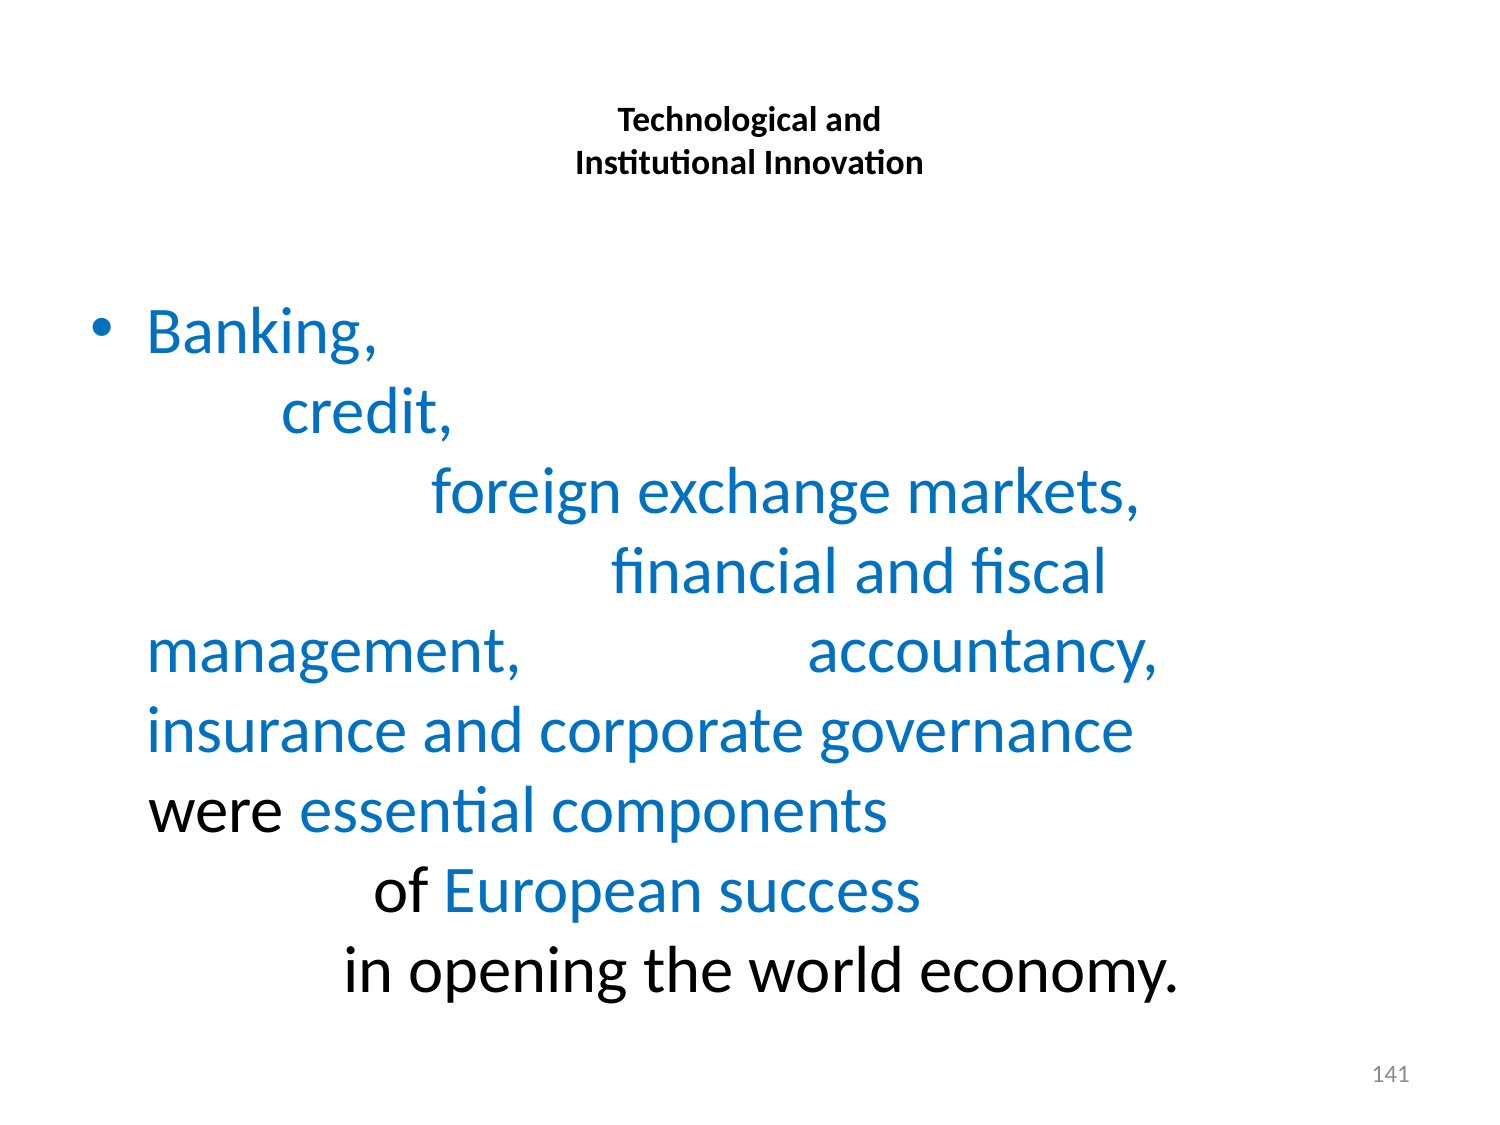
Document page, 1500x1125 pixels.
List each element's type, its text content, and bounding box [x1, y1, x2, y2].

list Banking, credit, foreign exchange markets, financial and fiscal management, accountancy, insurance and corporate governance were essential components of European success in opening the world economy. [75, 278, 1425, 1125]
title Technological and Institutional Innovation [75, 45, 1425, 233]
slide_number 141 [1074, 1042, 1425, 1103]
